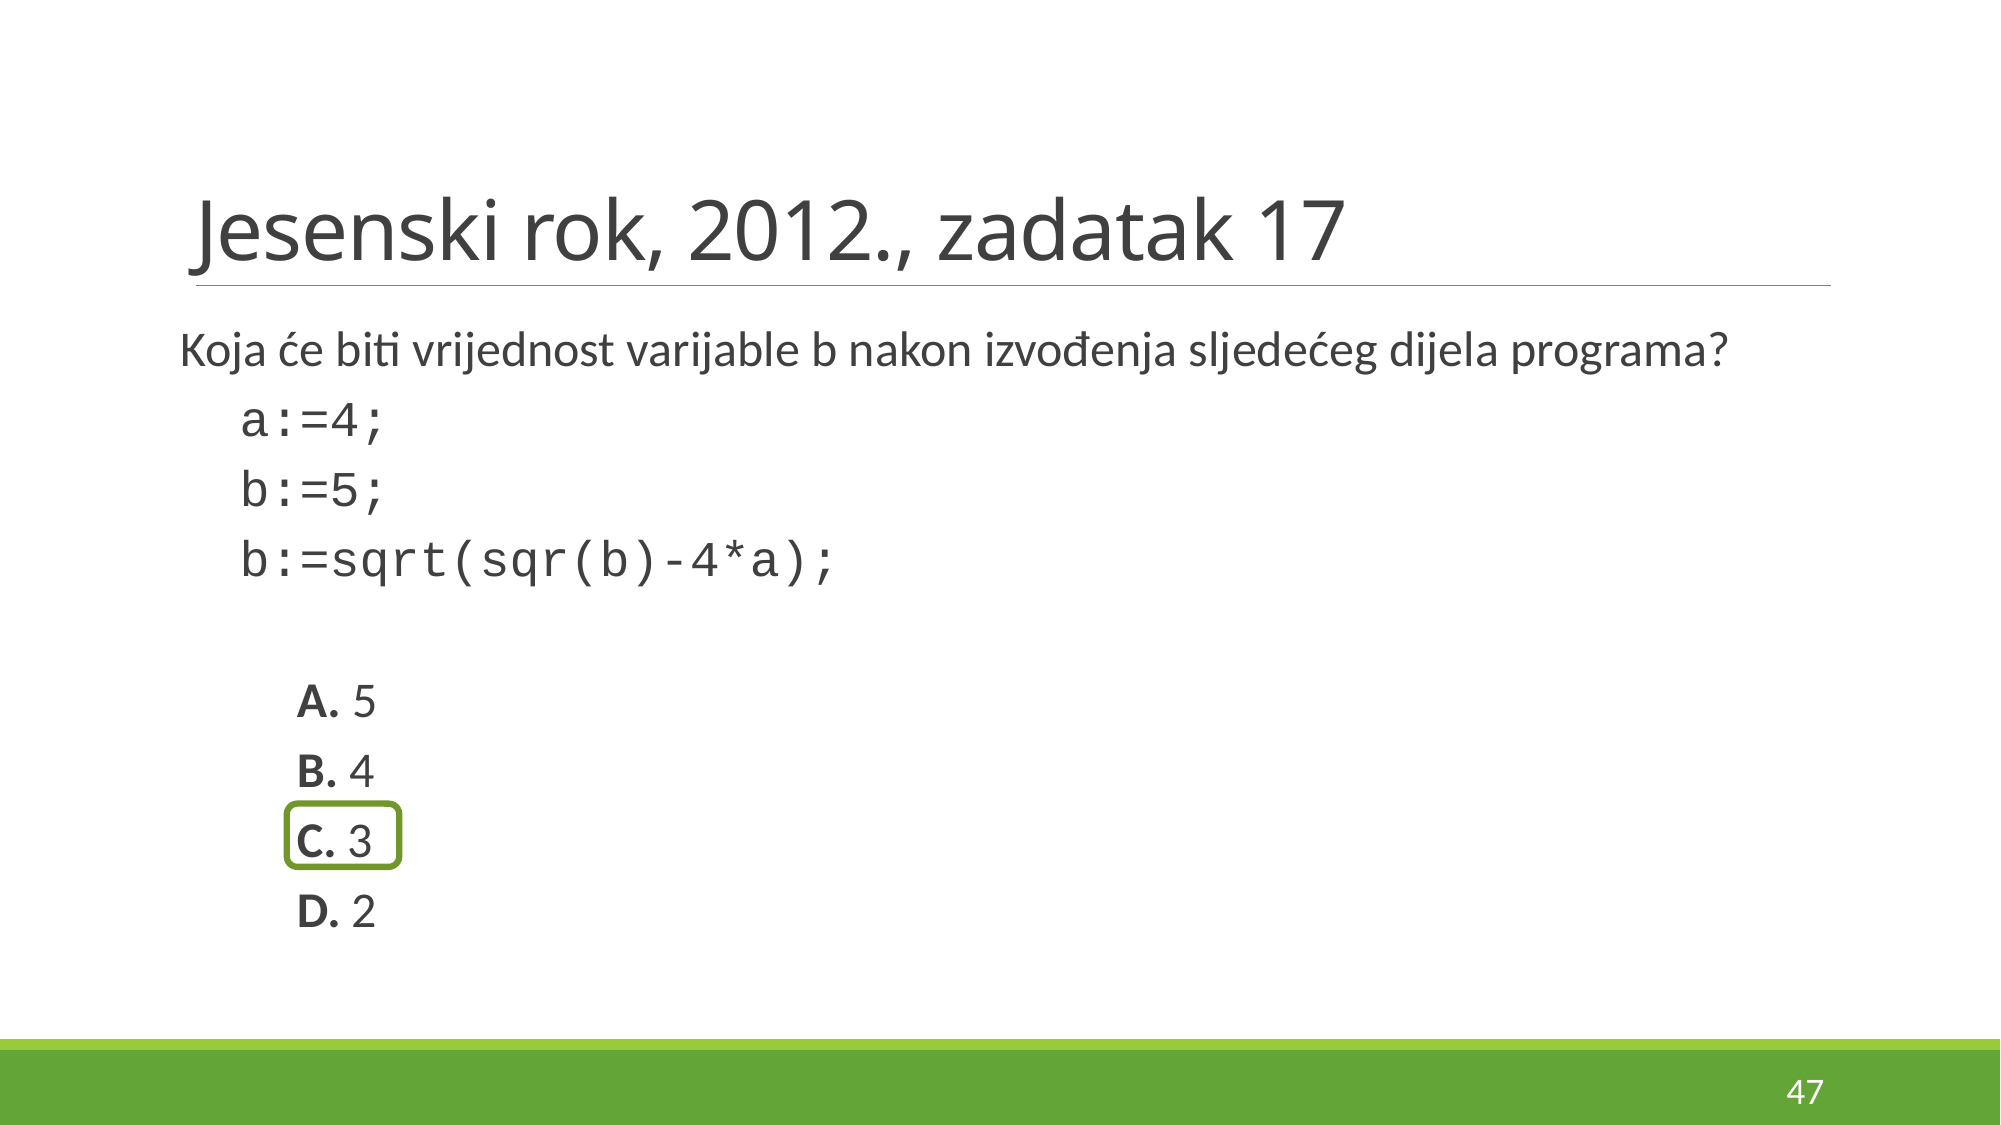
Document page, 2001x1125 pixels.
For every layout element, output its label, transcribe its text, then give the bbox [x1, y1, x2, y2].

text_box [285, 802, 401, 869]
title Jesenski rok, 2012., zadatak 17 [180, 47, 1830, 285]
slide_number 47 [1624, 1059, 1840, 1120]
list Koja će biti vrijednost varijable b nakon izvođenja sljedećeg dijela programa? a:=4; b:=5; b:=sqrt(sqr(b)-4*a); A. 5 B. 4 C. 3 D. 2 [180, 302, 1830, 963]
